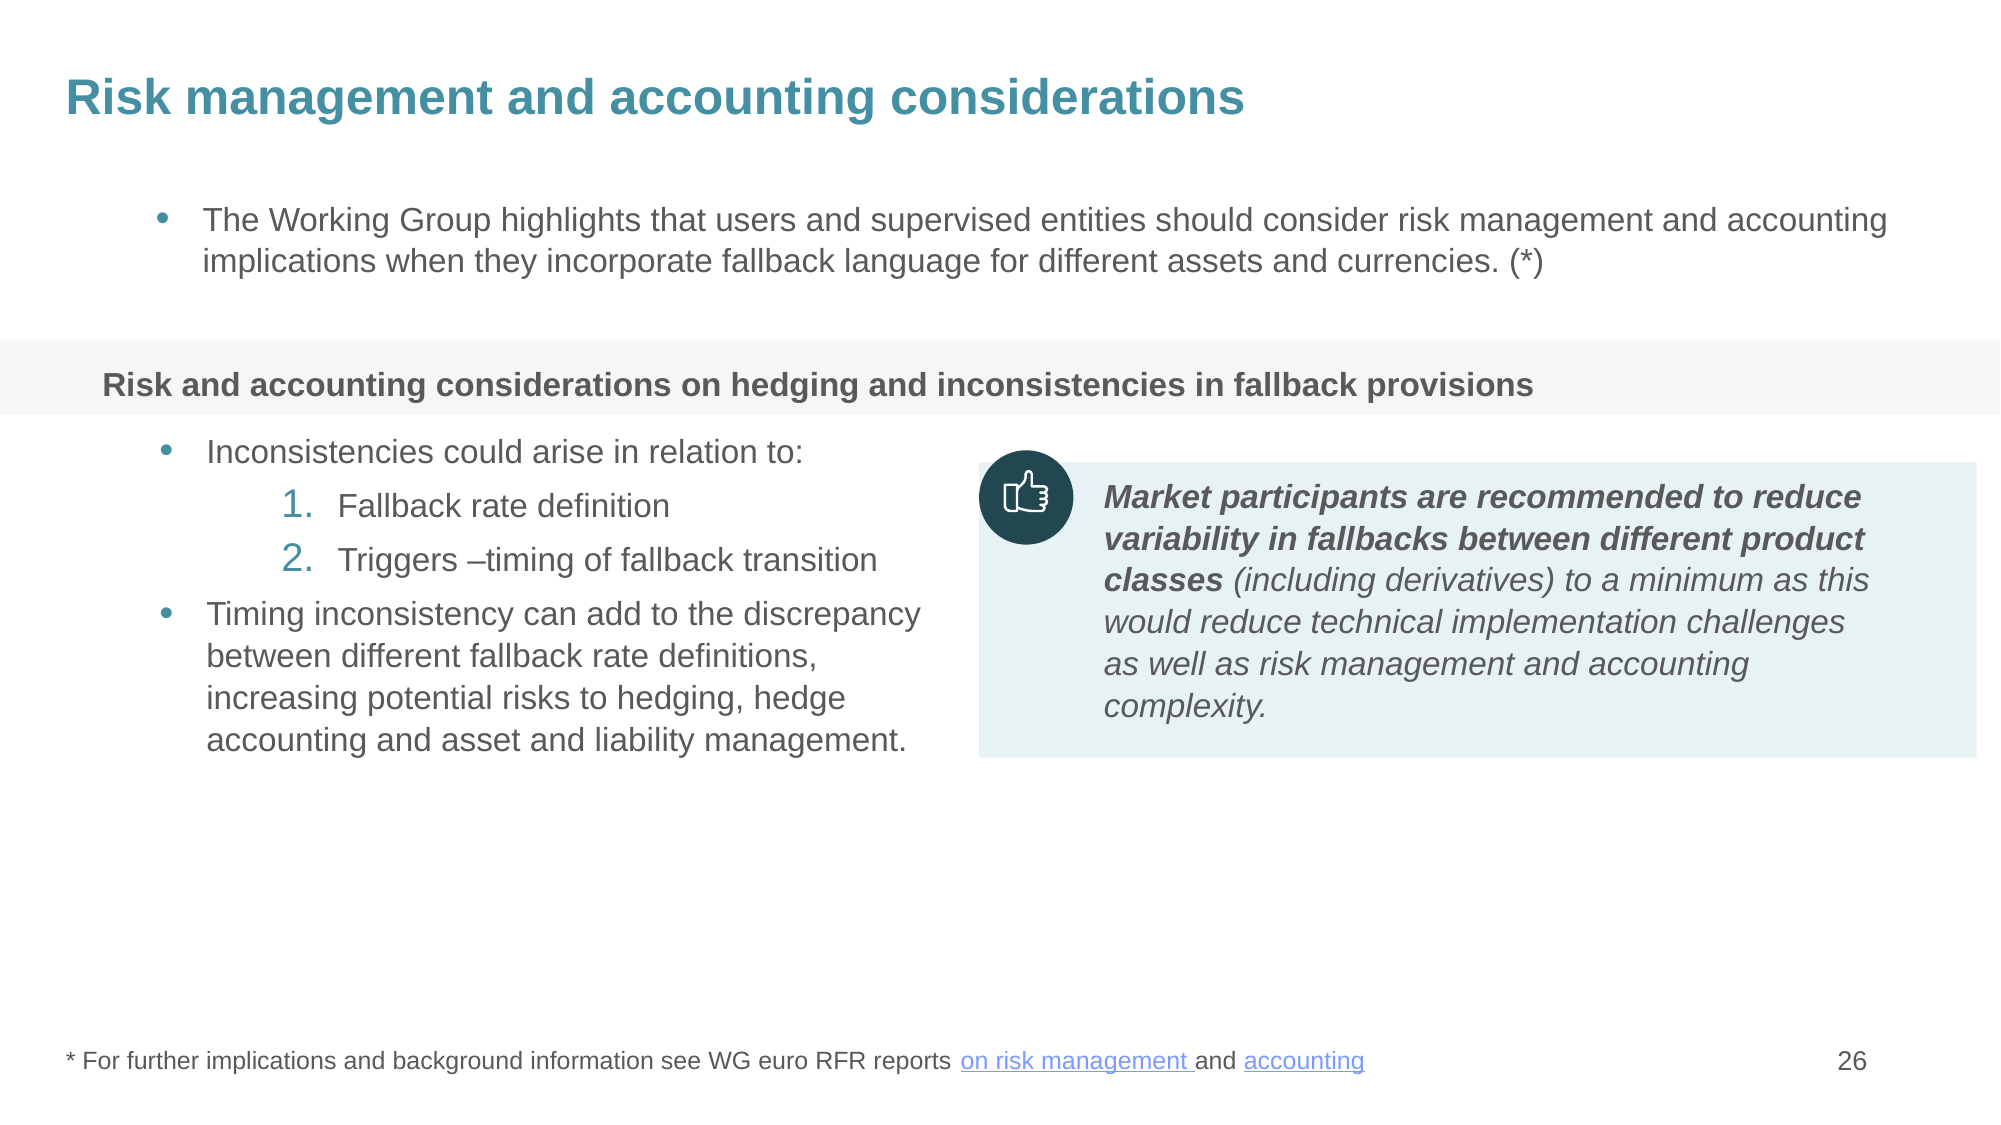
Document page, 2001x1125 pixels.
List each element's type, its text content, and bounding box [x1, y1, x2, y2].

text_box Market participants are recommended to reduce variability in fallbacks between different product classes (including derivatives) to a minimum as this would reduce technical implementation challenges as well as risk management and accounting complexity. [1097, 466, 1888, 556]
slide_number 26 [1432, 1029, 1883, 1090]
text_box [979, 450, 1074, 545]
text_box Risk management and accounting considerations [50, 63, 1907, 120]
text_box Inconsistencies could arise in relation to: Fallback rate definition Triggers –timing of fallback transition Timing inconsistency can add to the discrepancy between different fallback rate definitions, increasing potential risks to hedging, hedge accounting and asset and liability management. [153, 420, 943, 481]
text_box [0, 340, 2000, 415]
text_box [978, 461, 1978, 758]
text_box Risk and accounting considerations on hedging and inconsistencies in fallback provisions [96, 353, 1602, 414]
text_box The Working Group highlights that users and supervised entities should consider risk management and accounting implications when they incorporate fallback language for different assets and currencies. (*) [149, 188, 1977, 278]
text_box * For further implications and background information see WG euro RFR reports on risk management and accounting [51, 1037, 1835, 1082]
